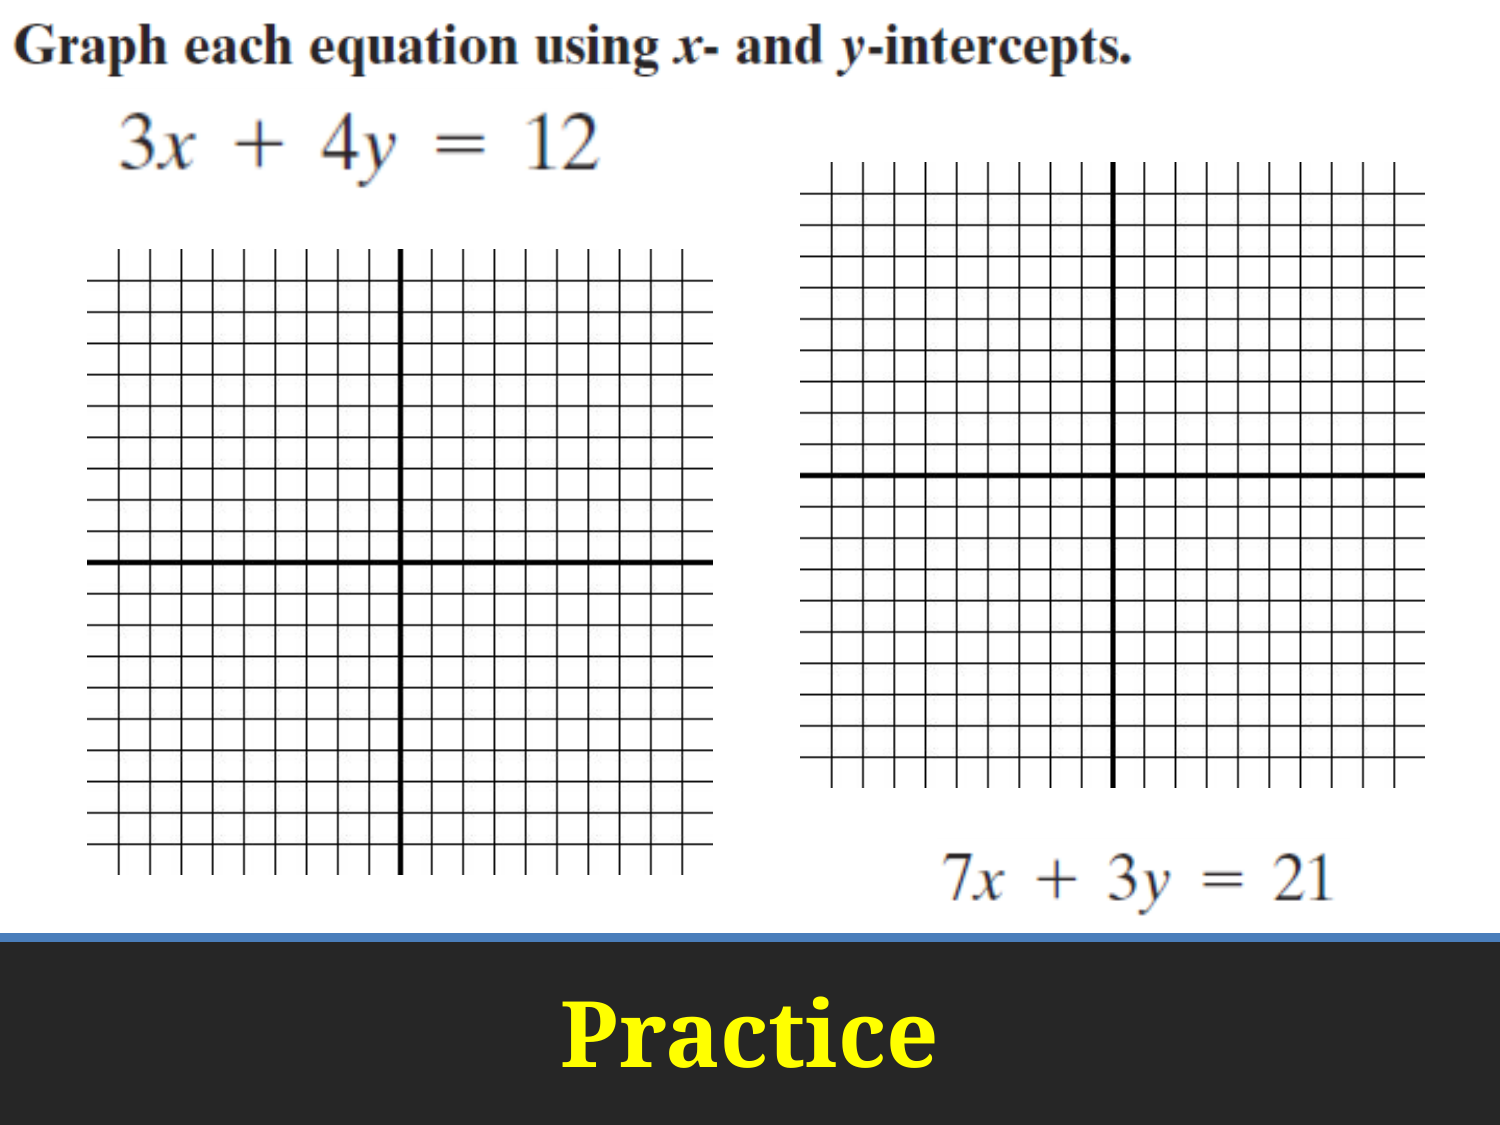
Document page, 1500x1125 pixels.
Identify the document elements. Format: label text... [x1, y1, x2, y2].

title Practice [75, 937, 1425, 1125]
text_box [773, 98, 1500, 802]
picture [62, 237, 738, 916]
picture [0, 0, 1142, 201]
picture [799, 99, 1426, 788]
text_box [23, 223, 752, 927]
picture [937, 837, 1351, 924]
